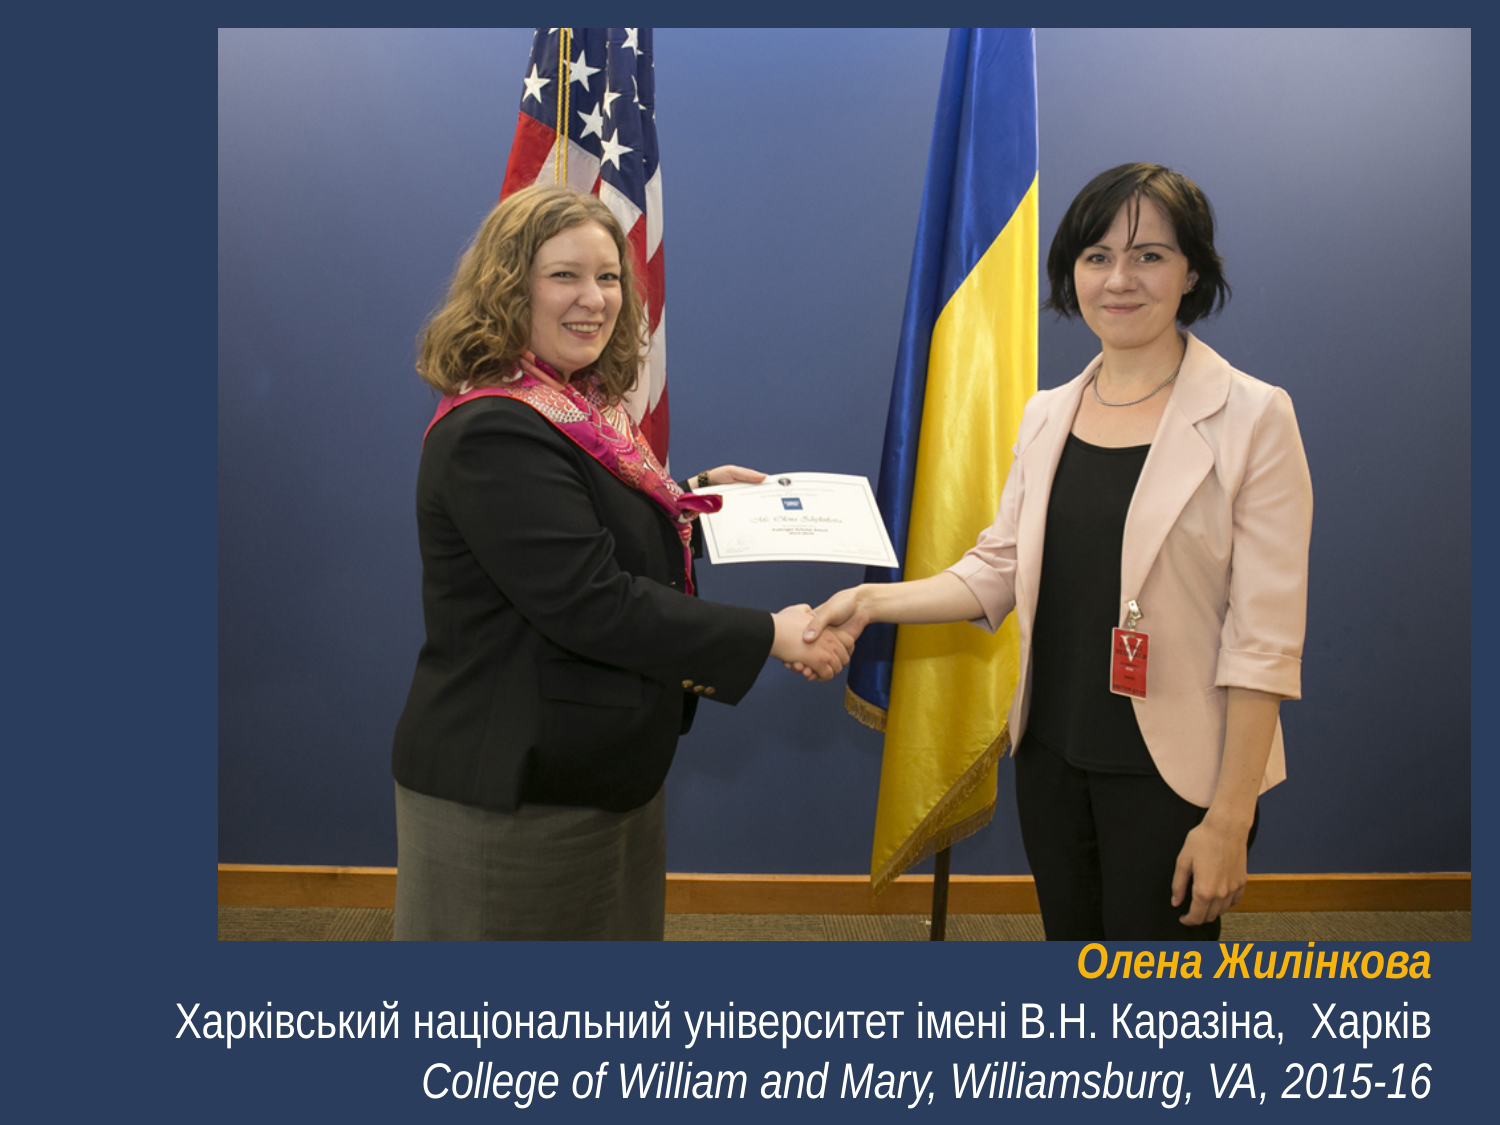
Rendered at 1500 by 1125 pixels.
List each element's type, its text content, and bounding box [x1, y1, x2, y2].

text_box Олена Жилінкова Харківський національний університет імені В.Н. Каразіна, Харків College of William and Mary, Williamsburg, VA, 2015-16 [29, 920, 1447, 1116]
picture [218, 28, 1471, 941]
